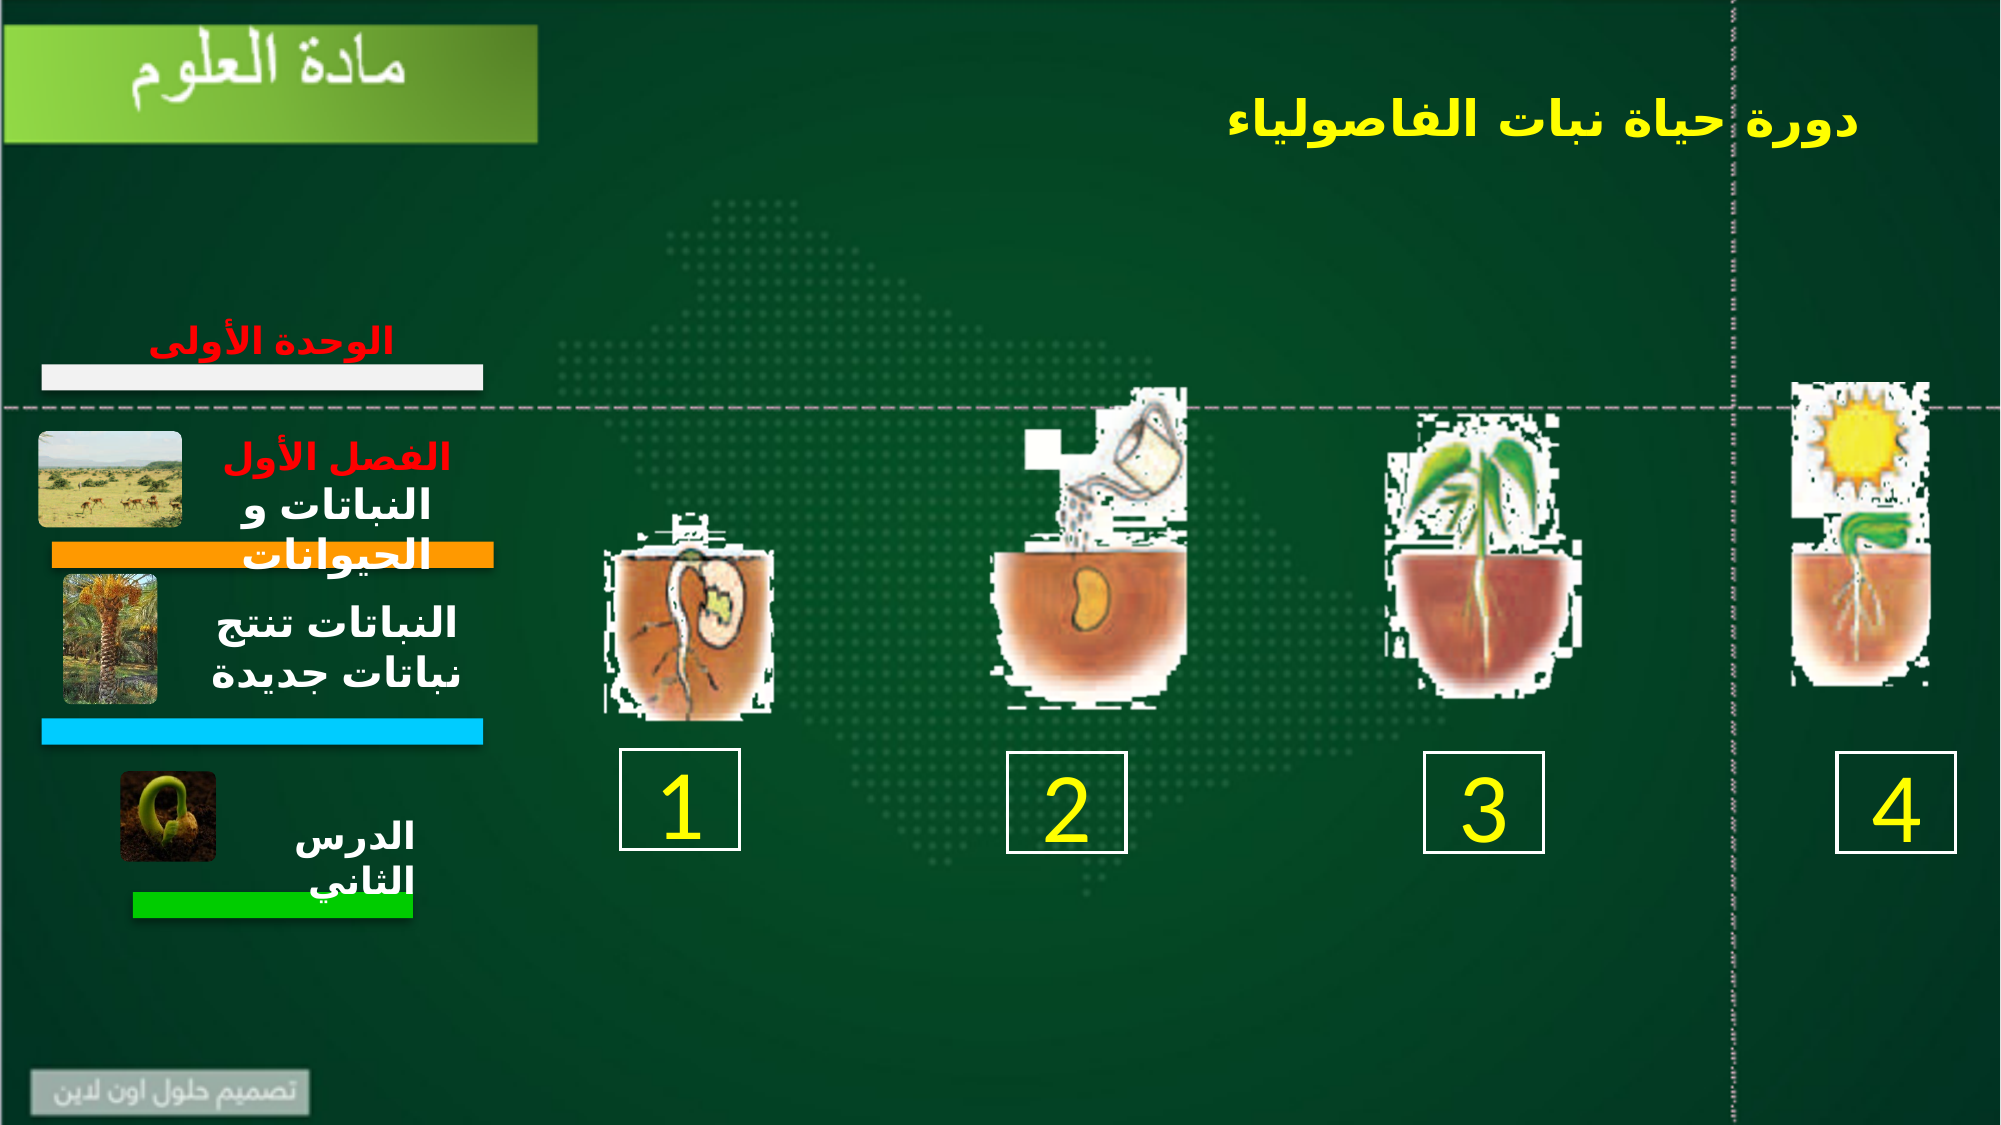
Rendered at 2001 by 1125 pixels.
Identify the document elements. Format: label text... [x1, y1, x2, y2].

picture [0, 0, 2001, 1125]
text_box [132, 891, 414, 919]
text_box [38, 425, 507, 537]
text_box 2 [1006, 751, 1128, 854]
text_box 1 [619, 748, 741, 851]
text_box الوحدة الأولى [131, 309, 413, 369]
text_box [120, 771, 432, 866]
text_box [40, 717, 484, 746]
text_box 3 [1423, 751, 1545, 854]
text_box [294, 541, 318, 569]
text_box 4 [1835, 751, 1957, 854]
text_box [63, 573, 468, 705]
text_box [40, 363, 484, 391]
text_box [326, 541, 407, 569]
text_box [411, 541, 421, 569]
text_box [429, 541, 468, 569]
text_box [51, 541, 289, 569]
text_box دورة حياة نبات الفاصولياء [1159, 78, 1963, 154]
